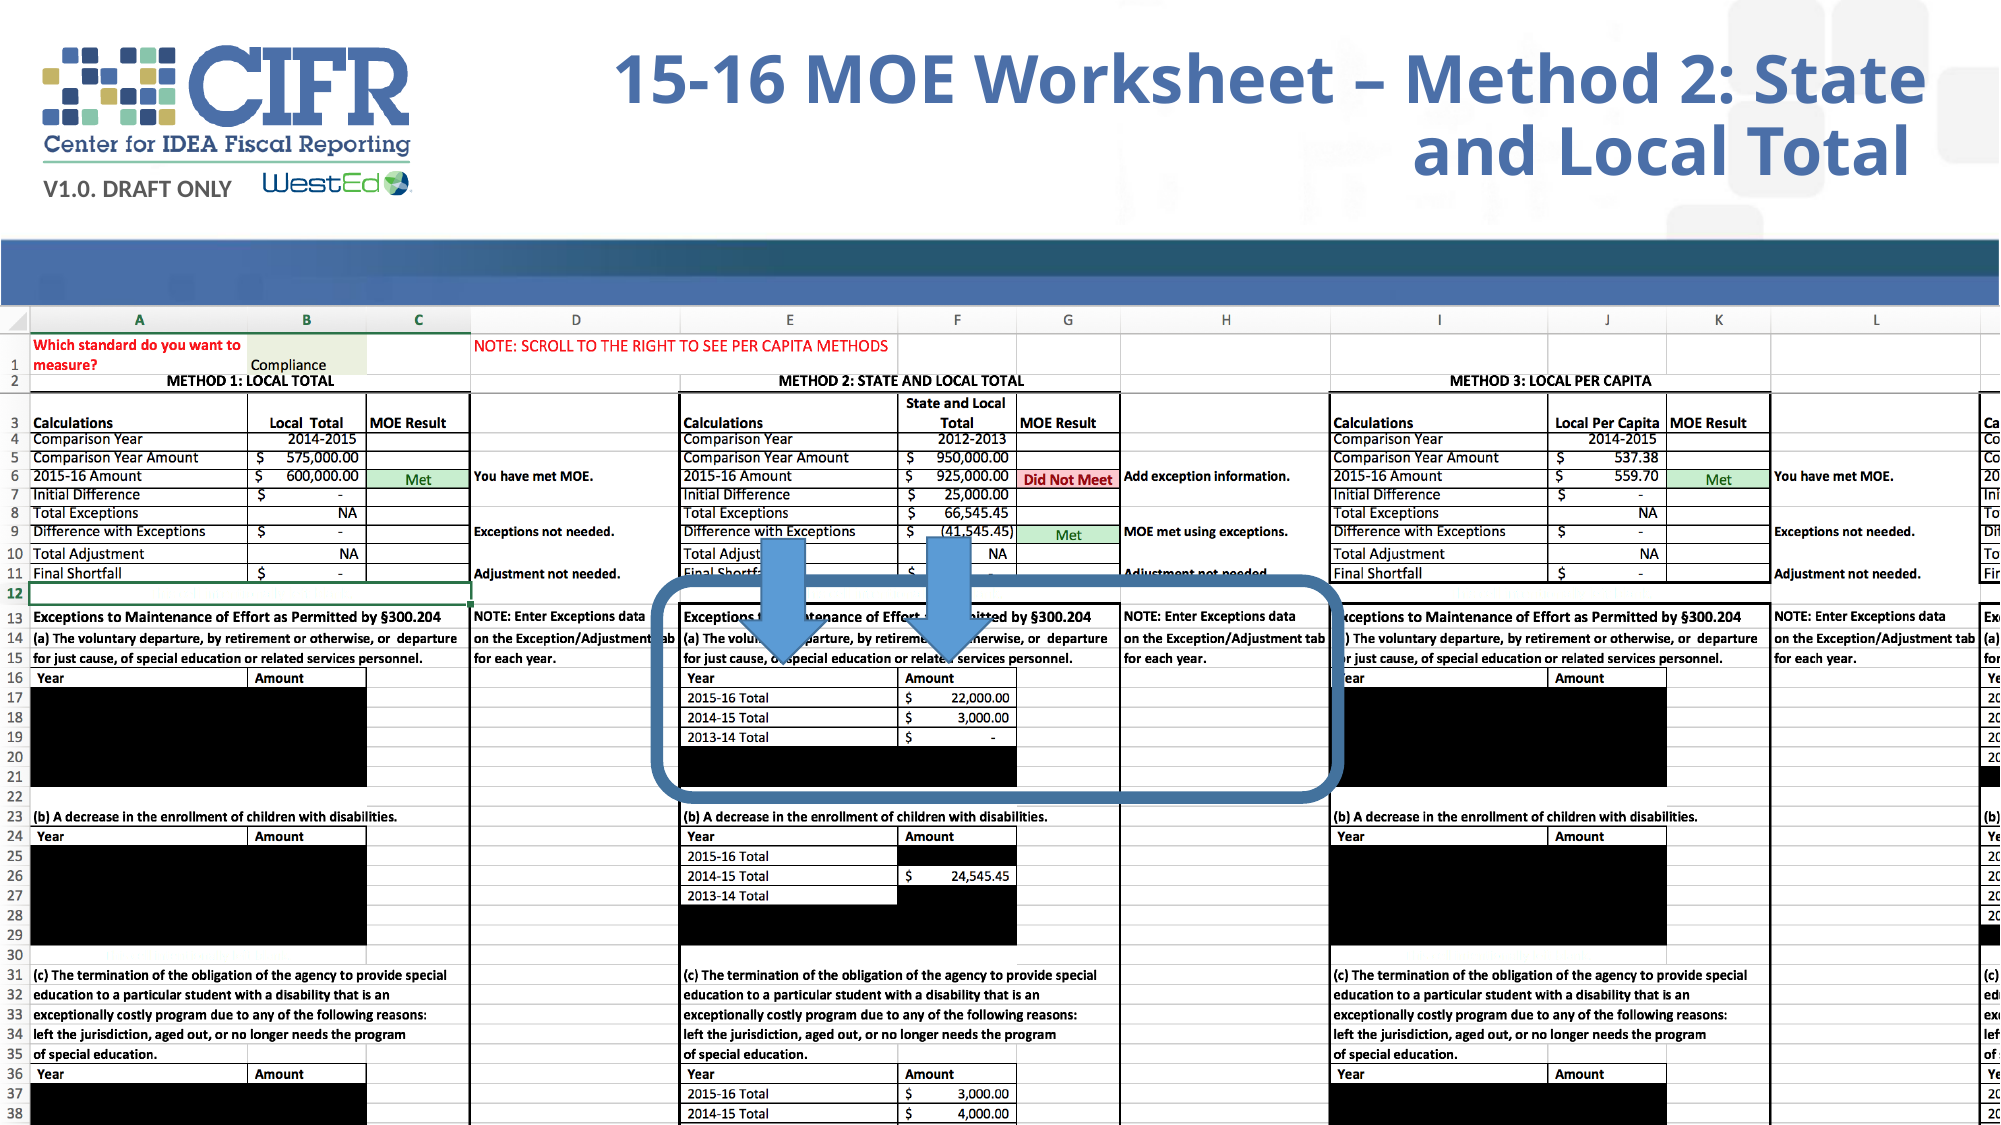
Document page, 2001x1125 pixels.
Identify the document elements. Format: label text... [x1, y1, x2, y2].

title 15-16 MOE Worksheet – Method 2: State and Local Total [484, 21, 1945, 215]
picture [0, 0, 2000, 1125]
